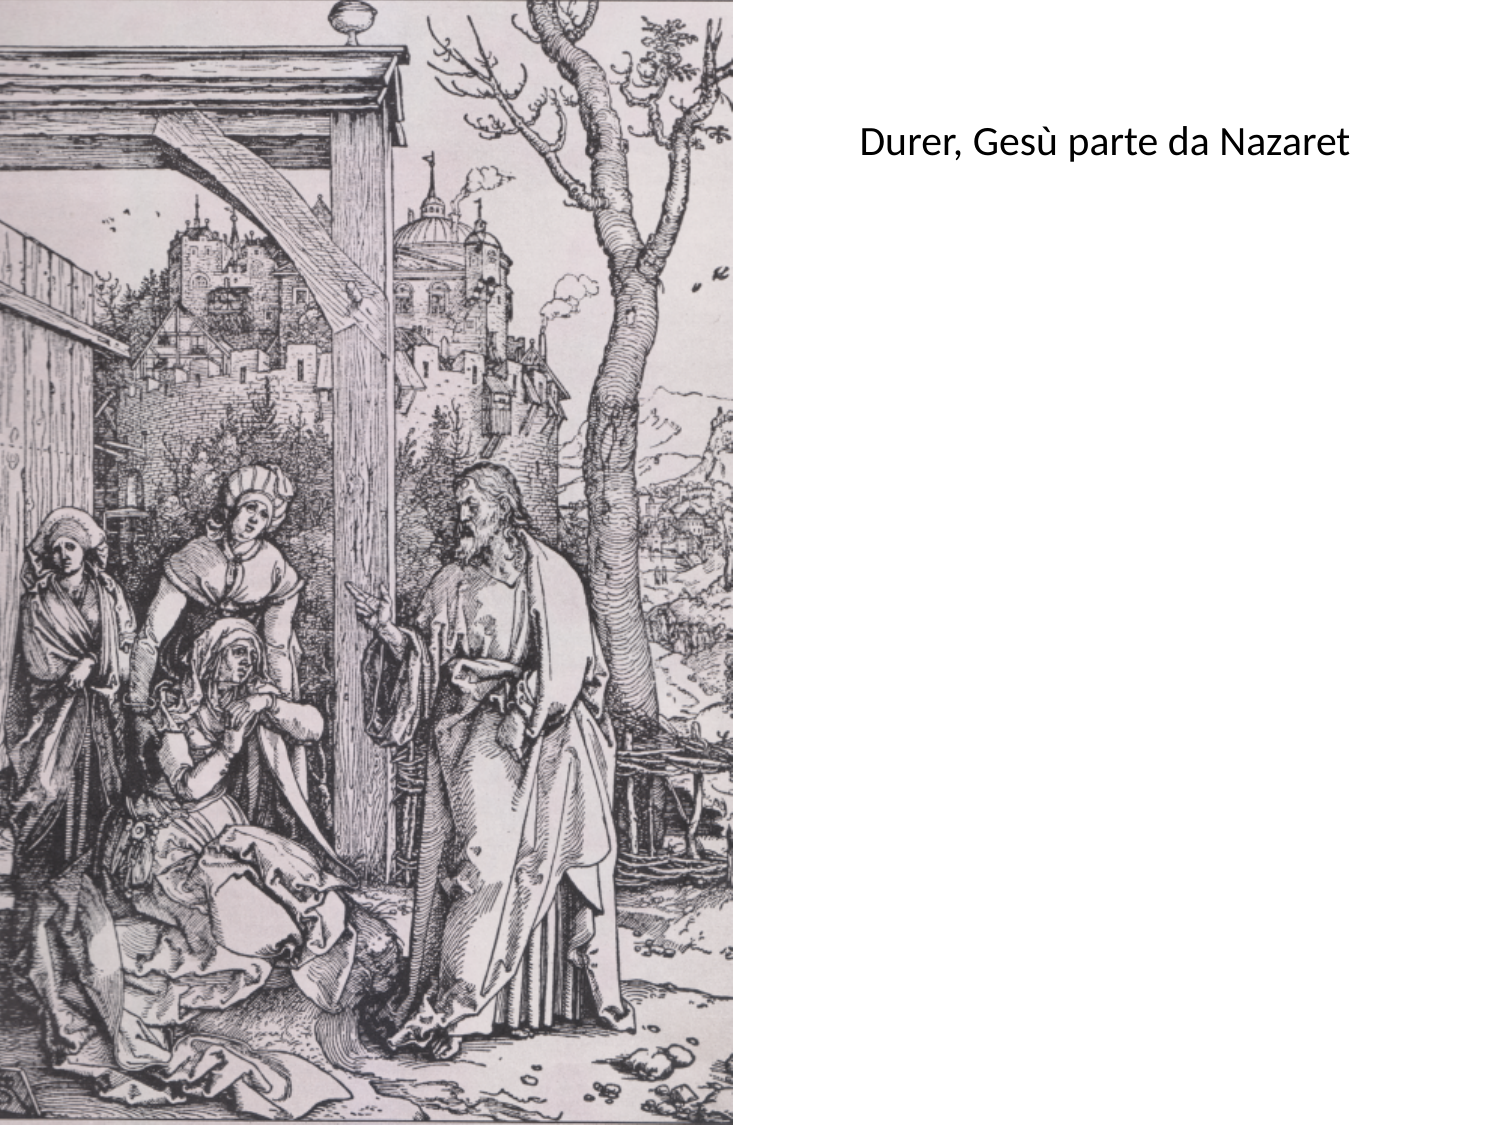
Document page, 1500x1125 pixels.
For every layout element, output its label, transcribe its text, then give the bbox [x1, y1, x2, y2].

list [0, 0, 733, 1125]
title Durer, Gesù parte da Nazaret [785, 45, 1425, 233]
